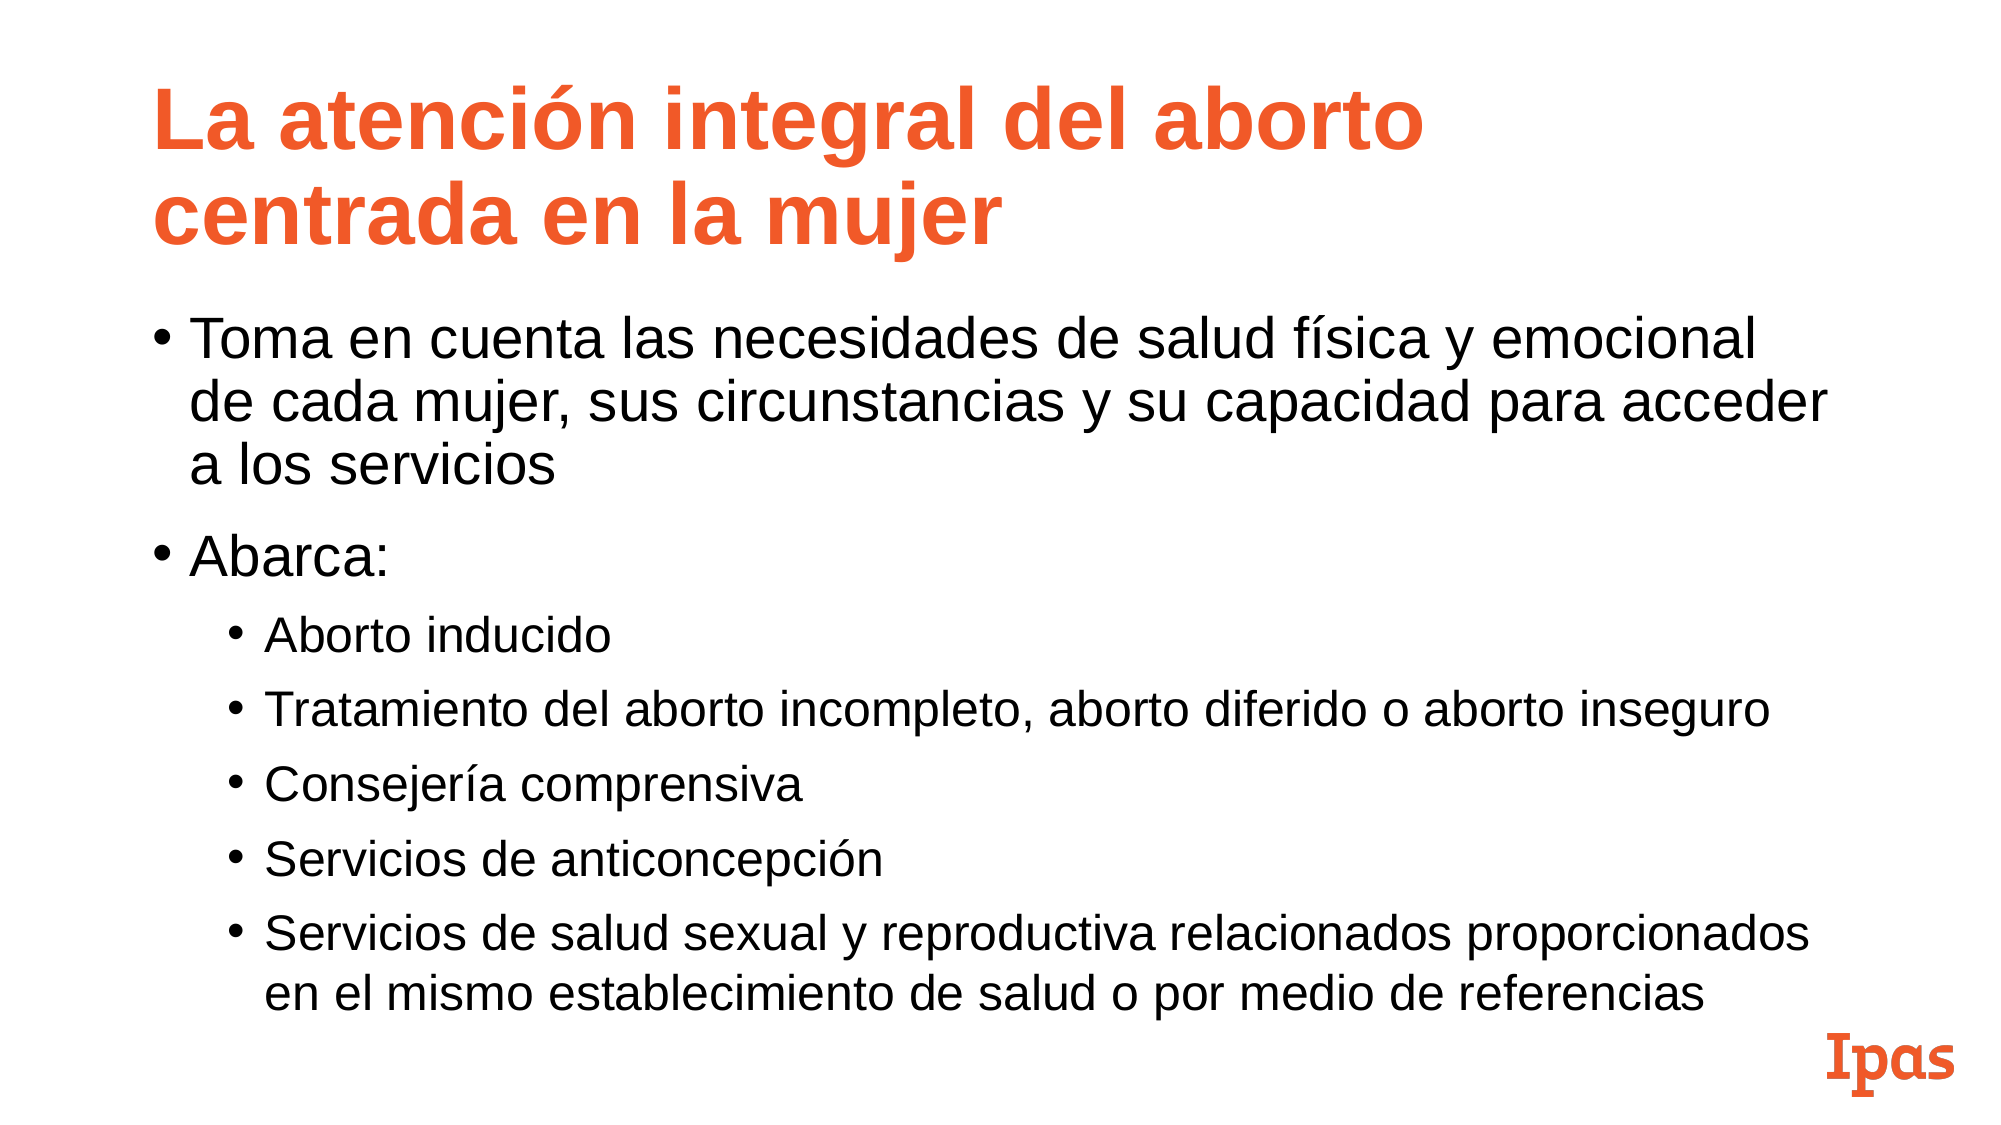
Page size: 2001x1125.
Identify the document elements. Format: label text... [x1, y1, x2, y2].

list Toma en cuenta las necesidades de salud física y emocional de cada mujer, sus circunstancias y su capacidad para acceder a los servicios Abarca: Aborto inducido Tratamiento del aborto incompleto, aborto diferido o aborto inseguro Consejería comprensiva Servicios de anticoncepción Servicios de salud sexual y reproductiva relacionados proporcionados en el mismo establecimiento de salud o por medio de referencias [137, 301, 1853, 1067]
picture [1827, 1033, 1954, 1097]
title La atención integral del aborto centrada en la mujer [137, 59, 1640, 278]
